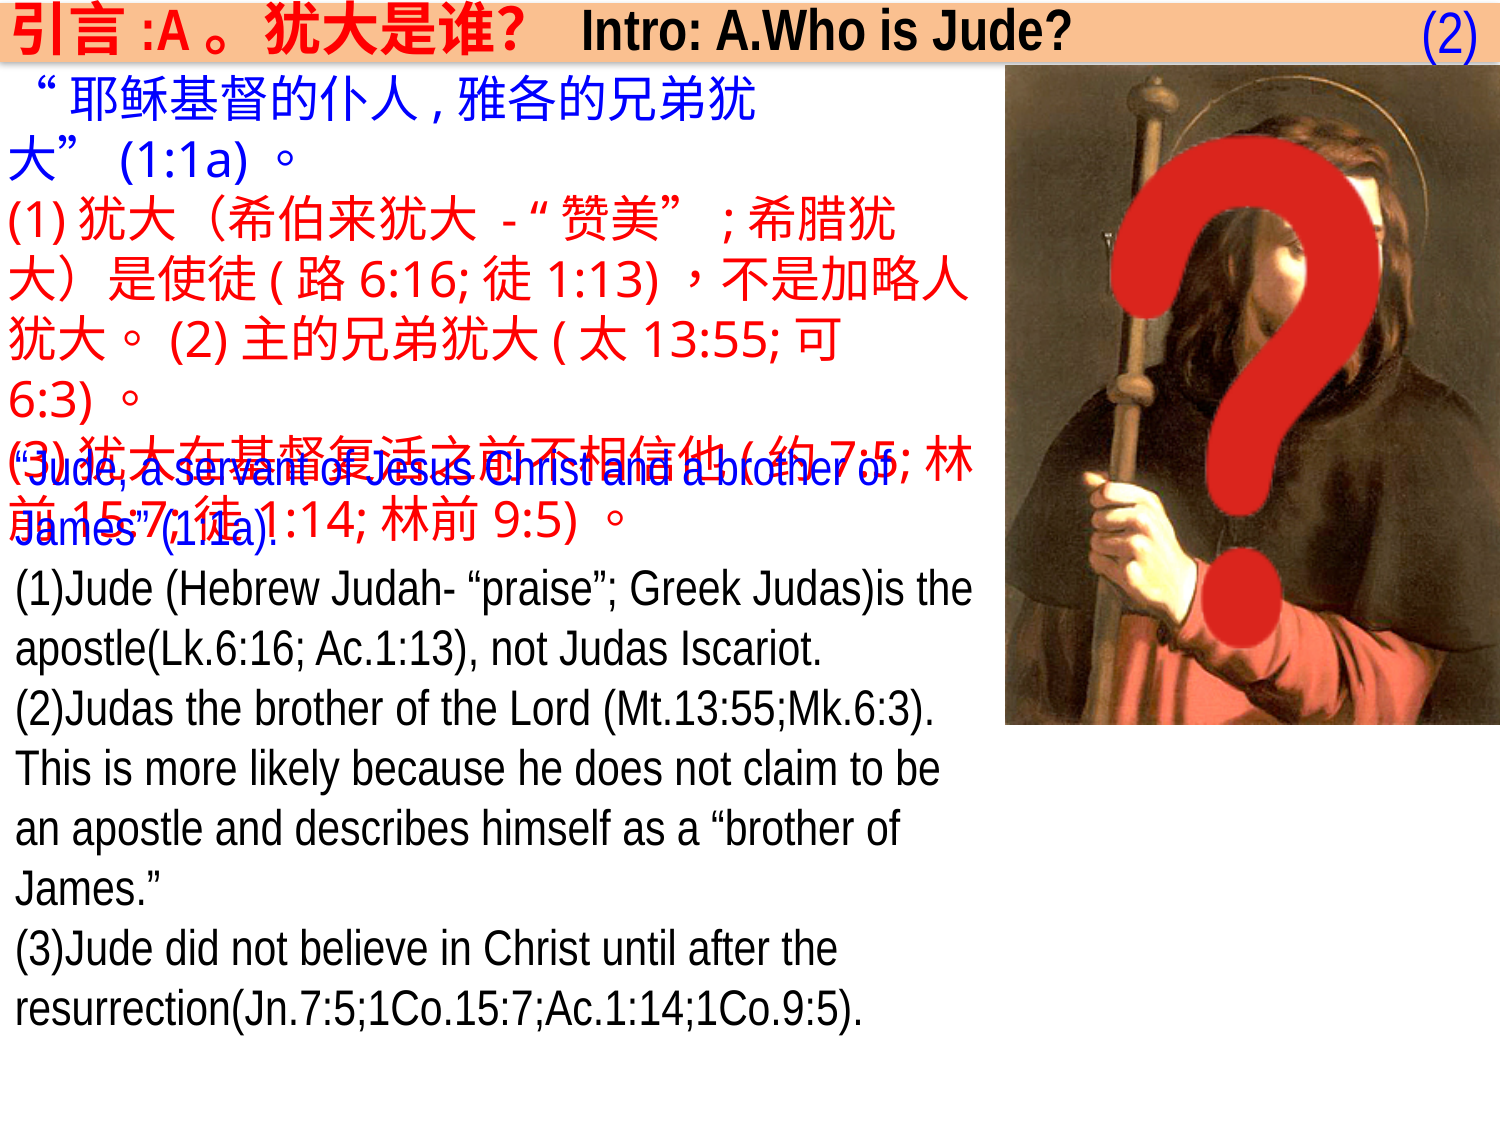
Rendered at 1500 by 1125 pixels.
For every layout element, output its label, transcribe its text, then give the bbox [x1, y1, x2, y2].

text_box “耶稣基督的仆人,雅各的兄弟犹大”(1:1a)。 (1)犹大（希伯来犹大 - “赞美”;希腊犹大）是使徒(路6:16;徒1:13)，不是加略人犹大。(2)主的兄弟犹大(太13:55;可6:3)。 (3)犹大在基督复活之前不相信他(约7:5;林前15:7;徒1:14;林前9:5)。 [0, 60, 880, 427]
picture [885, 0, 1500, 821]
text_box “Jude, a servant of Jesus Christ and a brother of James” (1:1a). (1)Jude (Hebrew Judah- “praise”; Greek Judas)is the apostle(Lk.6:16; Ac.1:13), not Judas Iscariot. (2)Judas the brother of the Lord (Mt.13:55;Mk.6:3). This is more likely because he does not claim to be an apostle and describes himself as a “brother of James.” (3)Jude did not believe in Christ until after the resurrection(Jn.7:5;1Co.15:7;Ac.1:14;1Co.9:5). [0, 427, 1006, 1043]
text_box 引言:A。犹大是谁？ Intro: A.Who is Jude? [0, 0, 880, 60]
